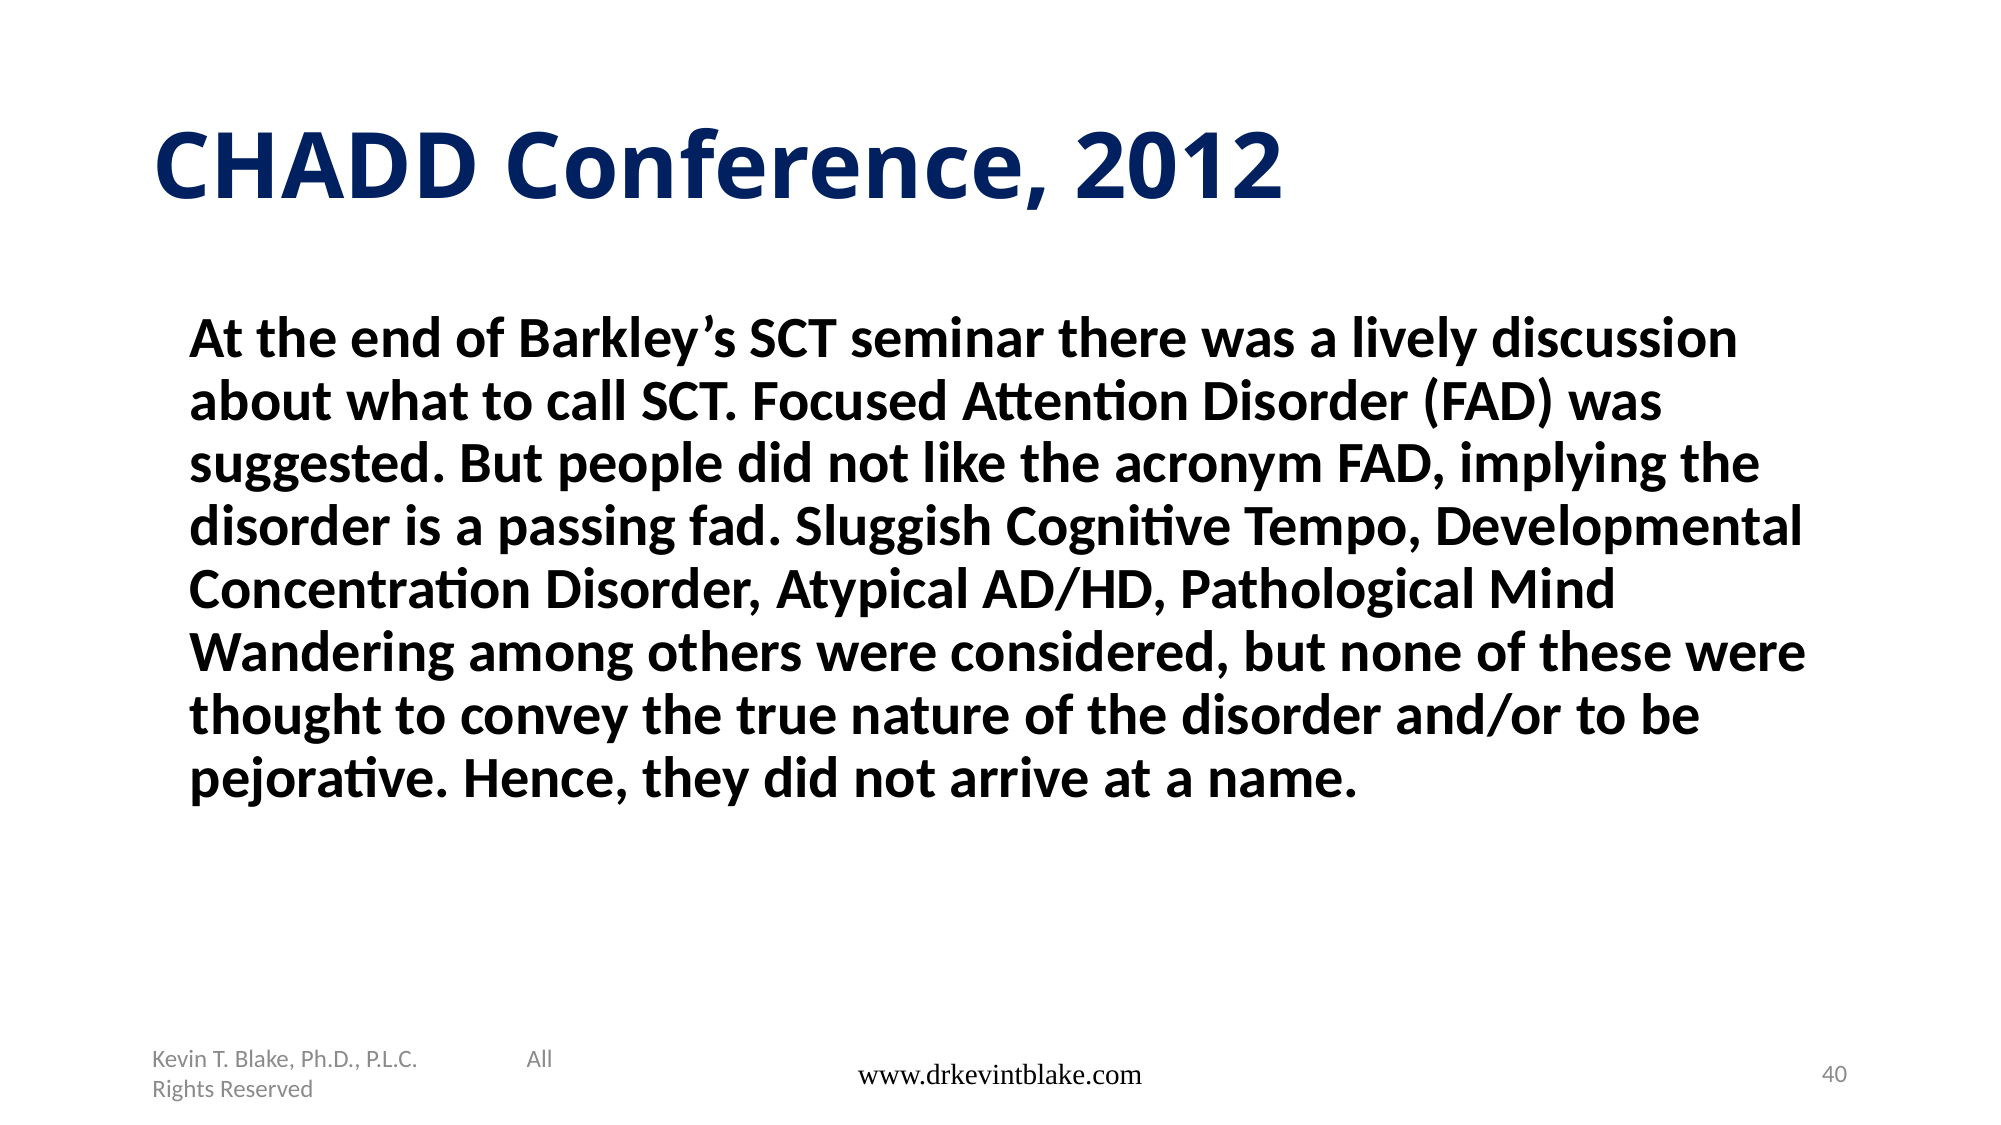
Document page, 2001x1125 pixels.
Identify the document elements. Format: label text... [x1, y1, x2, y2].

slide_number 40 [1412, 1042, 1863, 1103]
list At the end of Barkley’s SCT seminar there was a lively discussion about what to call SCT. Focused Attention Disorder (FAD) was suggested. But people did not like the acronym FAD, implying the disorder is a passing fad. Sluggish Cognitive Tempo, Developmental Concentration Disorder, Atypical AD/HD, Pathological Mind Wandering among others were considered, but none of these were thought to convey the true nature of the disorder and/or to be pejorative. Hence, they did not arrive at a name. [137, 299, 1863, 1014]
footer www.drkevintblake.com [662, 1042, 1338, 1103]
slide_number Kevin T. Blake, Ph.D., P.L.C. All Rights Reserved [137, 1042, 588, 1103]
title CHADD Conference, 2012 [137, 59, 1863, 278]
